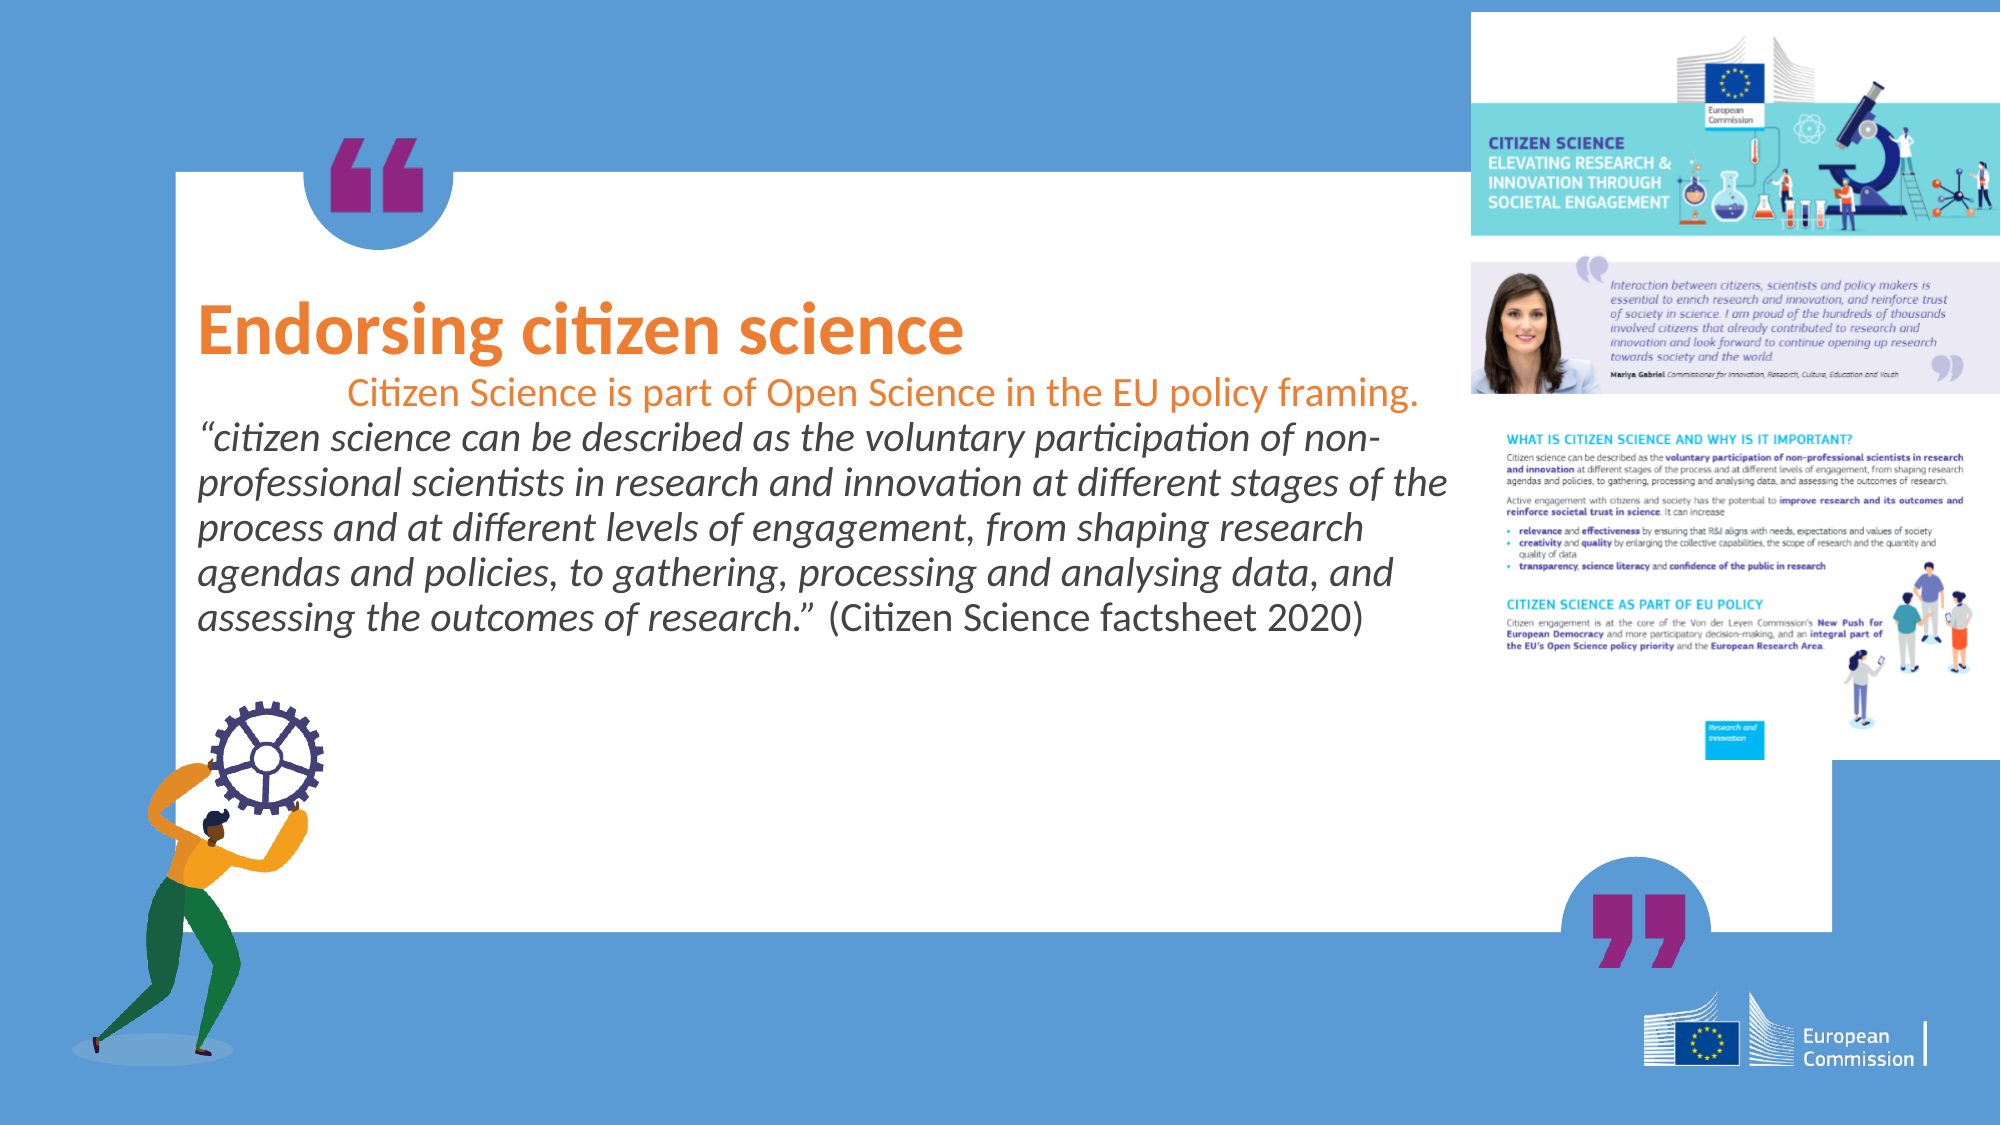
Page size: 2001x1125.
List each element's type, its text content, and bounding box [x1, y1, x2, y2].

picture [1471, 12, 2000, 760]
picture [71, 701, 324, 1066]
picture [1744, 726, 1756, 730]
title Endorsing citizen science Citizen Science is part of Open Science in the EU policy framing. “citizen science can be described as the voluntary participation of non-professional scientists in research and innovation at different stages of the process and at different levels of engagement, from shaping research agendas and policies, to gathering, processing and analysing data, and assessing the outcomes of research.” (Citizen Science factsheet 2020) [182, 186, 1518, 879]
picture [1709, 726, 1734, 730]
picture [1561, 872, 1927, 1066]
picture [304, 116, 453, 186]
